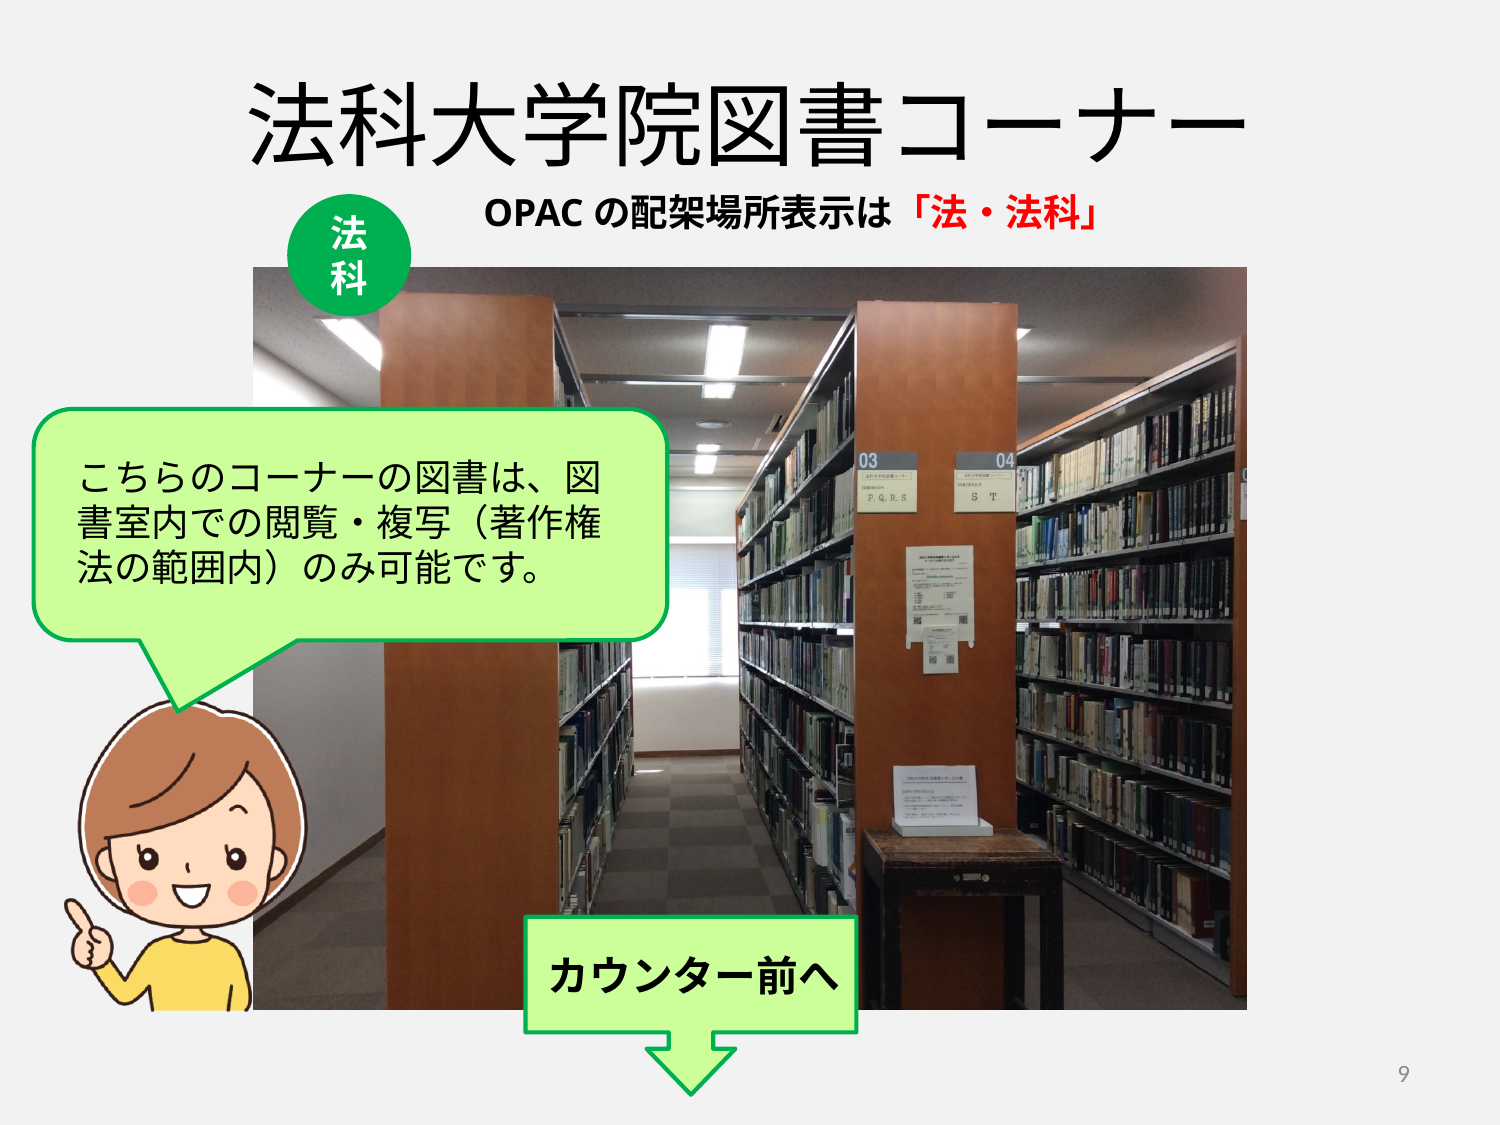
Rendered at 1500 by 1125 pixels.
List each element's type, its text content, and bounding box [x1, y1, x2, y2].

title 法科大学院図書コーナー [75, 29, 1425, 217]
slide_number 9 [1074, 1042, 1425, 1103]
text_box [523, 1019, 859, 1097]
picture [29, 698, 343, 1012]
text_box こちらのコーナーの図書は、図書室内での閲覧・複写（著作権法の範囲内）のみ可能です。 [61, 446, 247, 596]
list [252, 266, 1248, 1010]
text_box [31, 406, 247, 697]
text_box 法科 [287, 194, 412, 265]
text_box OPACの配架場所表示は「法・法科」 [468, 182, 1133, 242]
